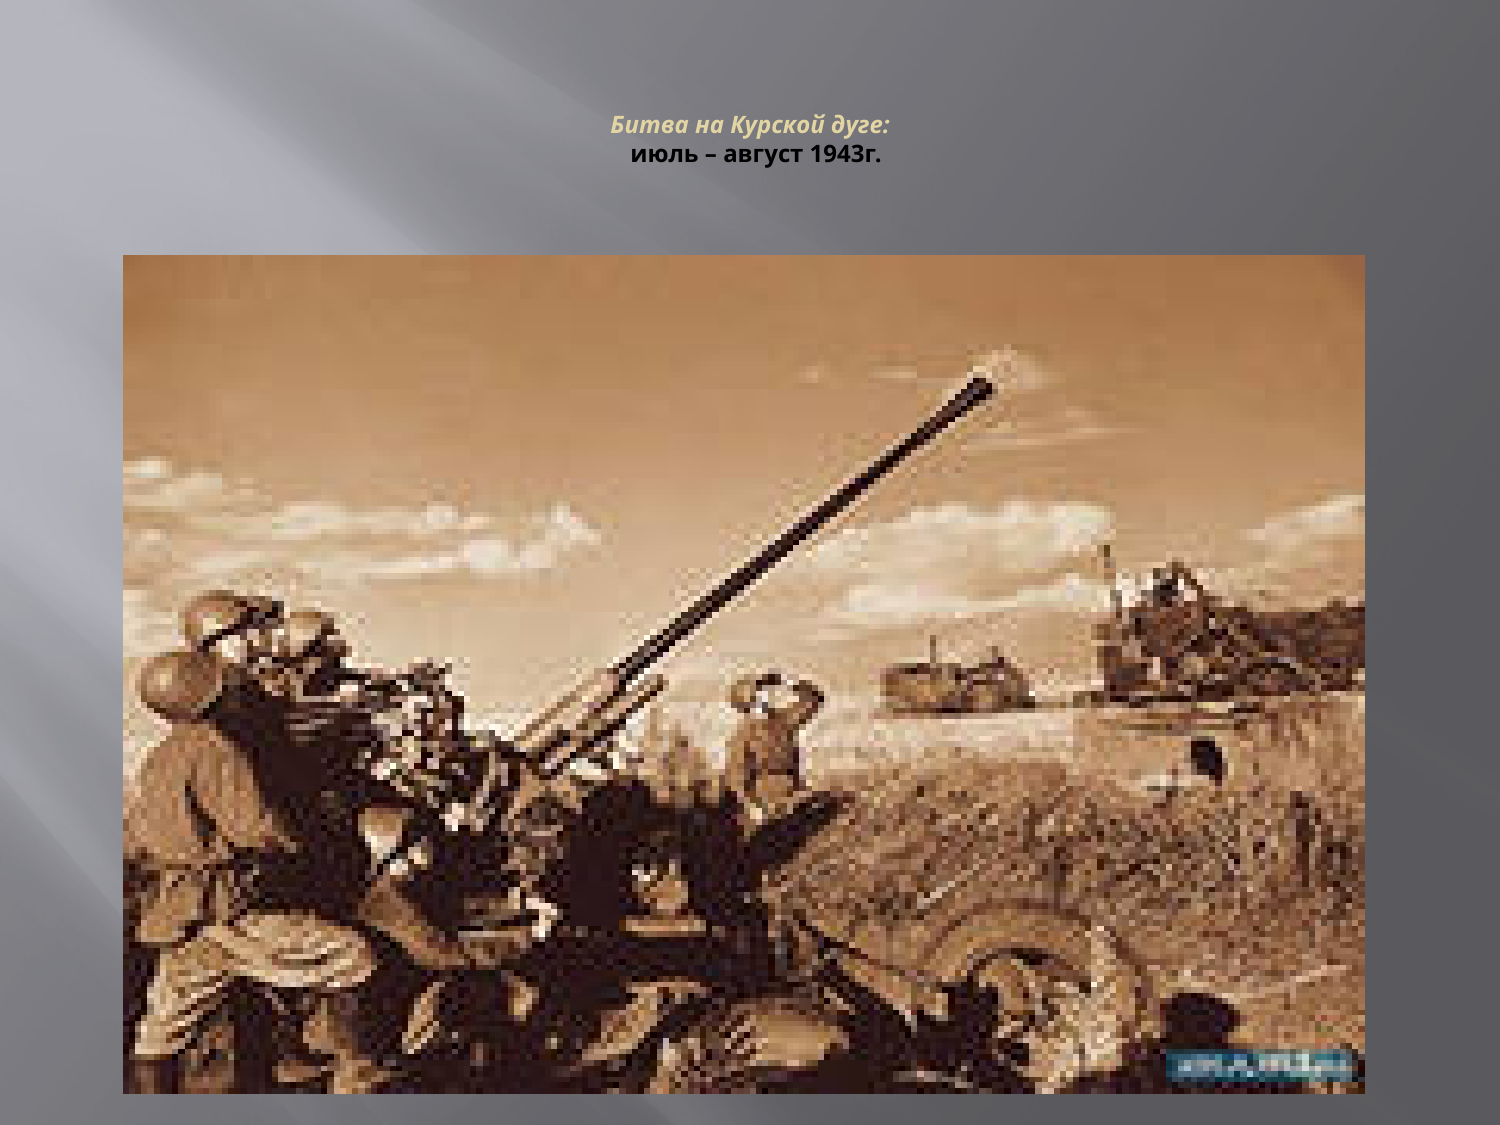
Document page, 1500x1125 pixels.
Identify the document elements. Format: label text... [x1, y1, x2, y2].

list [123, 255, 1365, 1095]
title Битва на Курской дуге: июль – август 1943г. [75, 45, 1425, 233]
